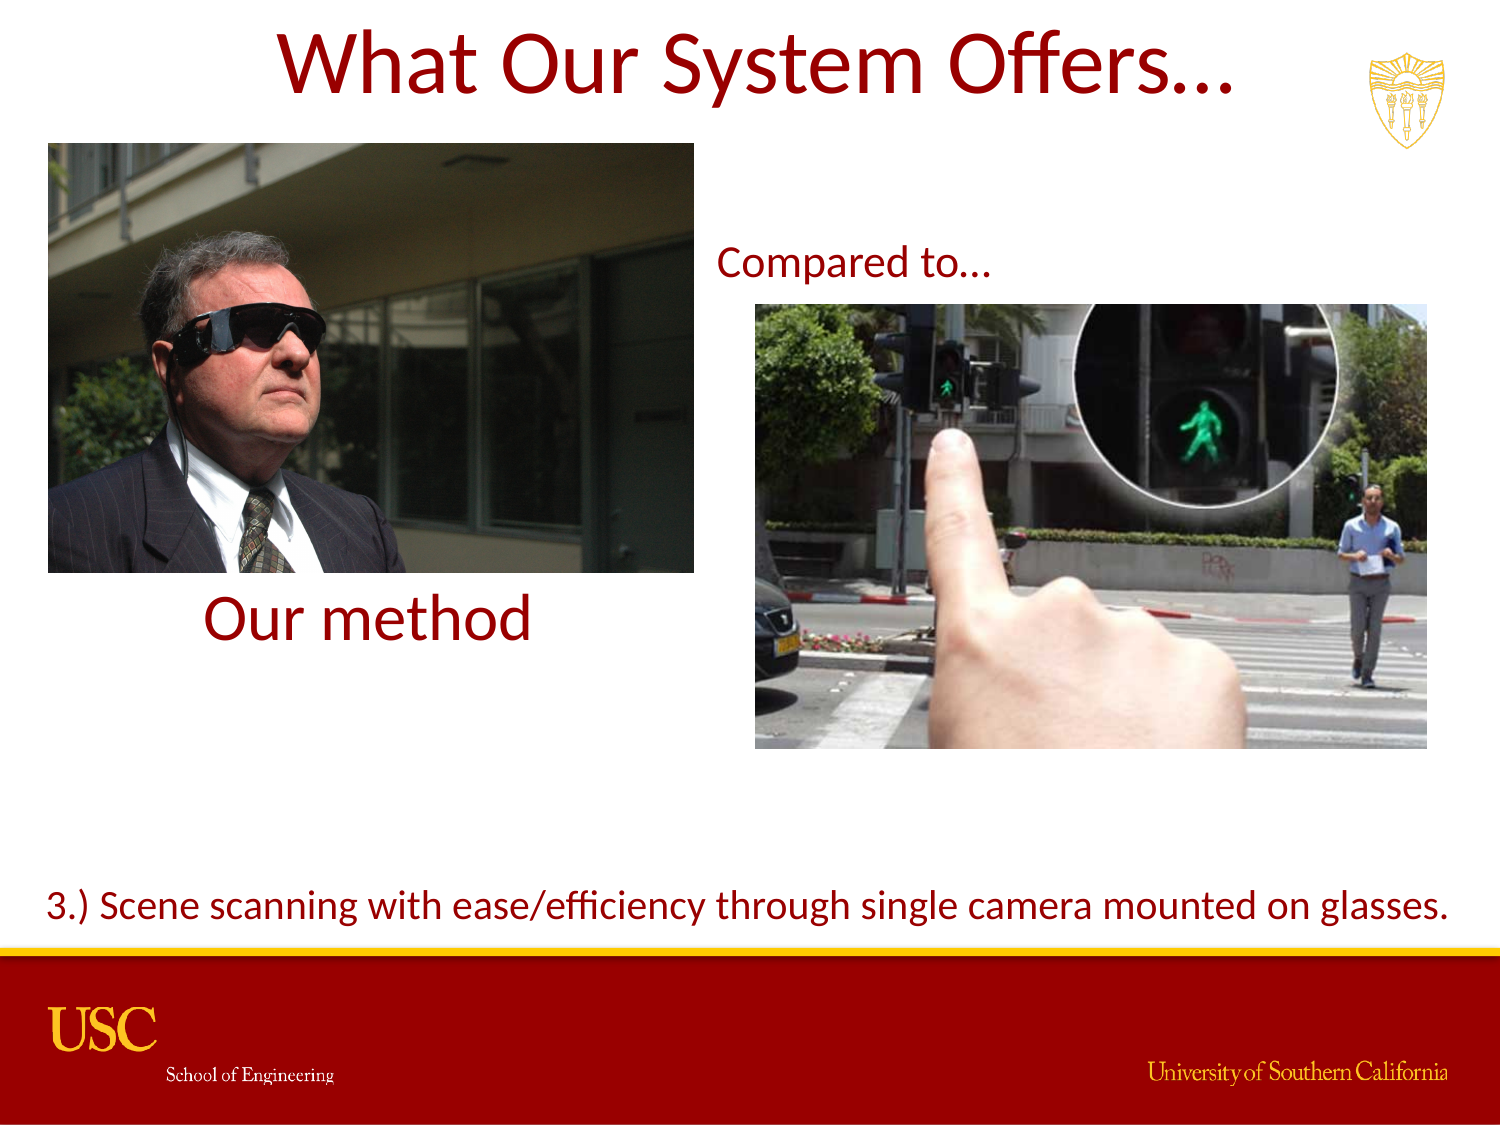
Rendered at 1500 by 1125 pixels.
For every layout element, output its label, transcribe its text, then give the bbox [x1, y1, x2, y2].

list 3.) Scene scanning with ease/efficiency through single camera mounted on glasses. [18, 870, 1478, 1073]
picture [755, 304, 1427, 749]
text_box Our method [25, 566, 712, 653]
title What Our System Offers… [80, 0, 1431, 184]
text_box Compared to… [699, 223, 1057, 294]
picture [48, 143, 694, 573]
